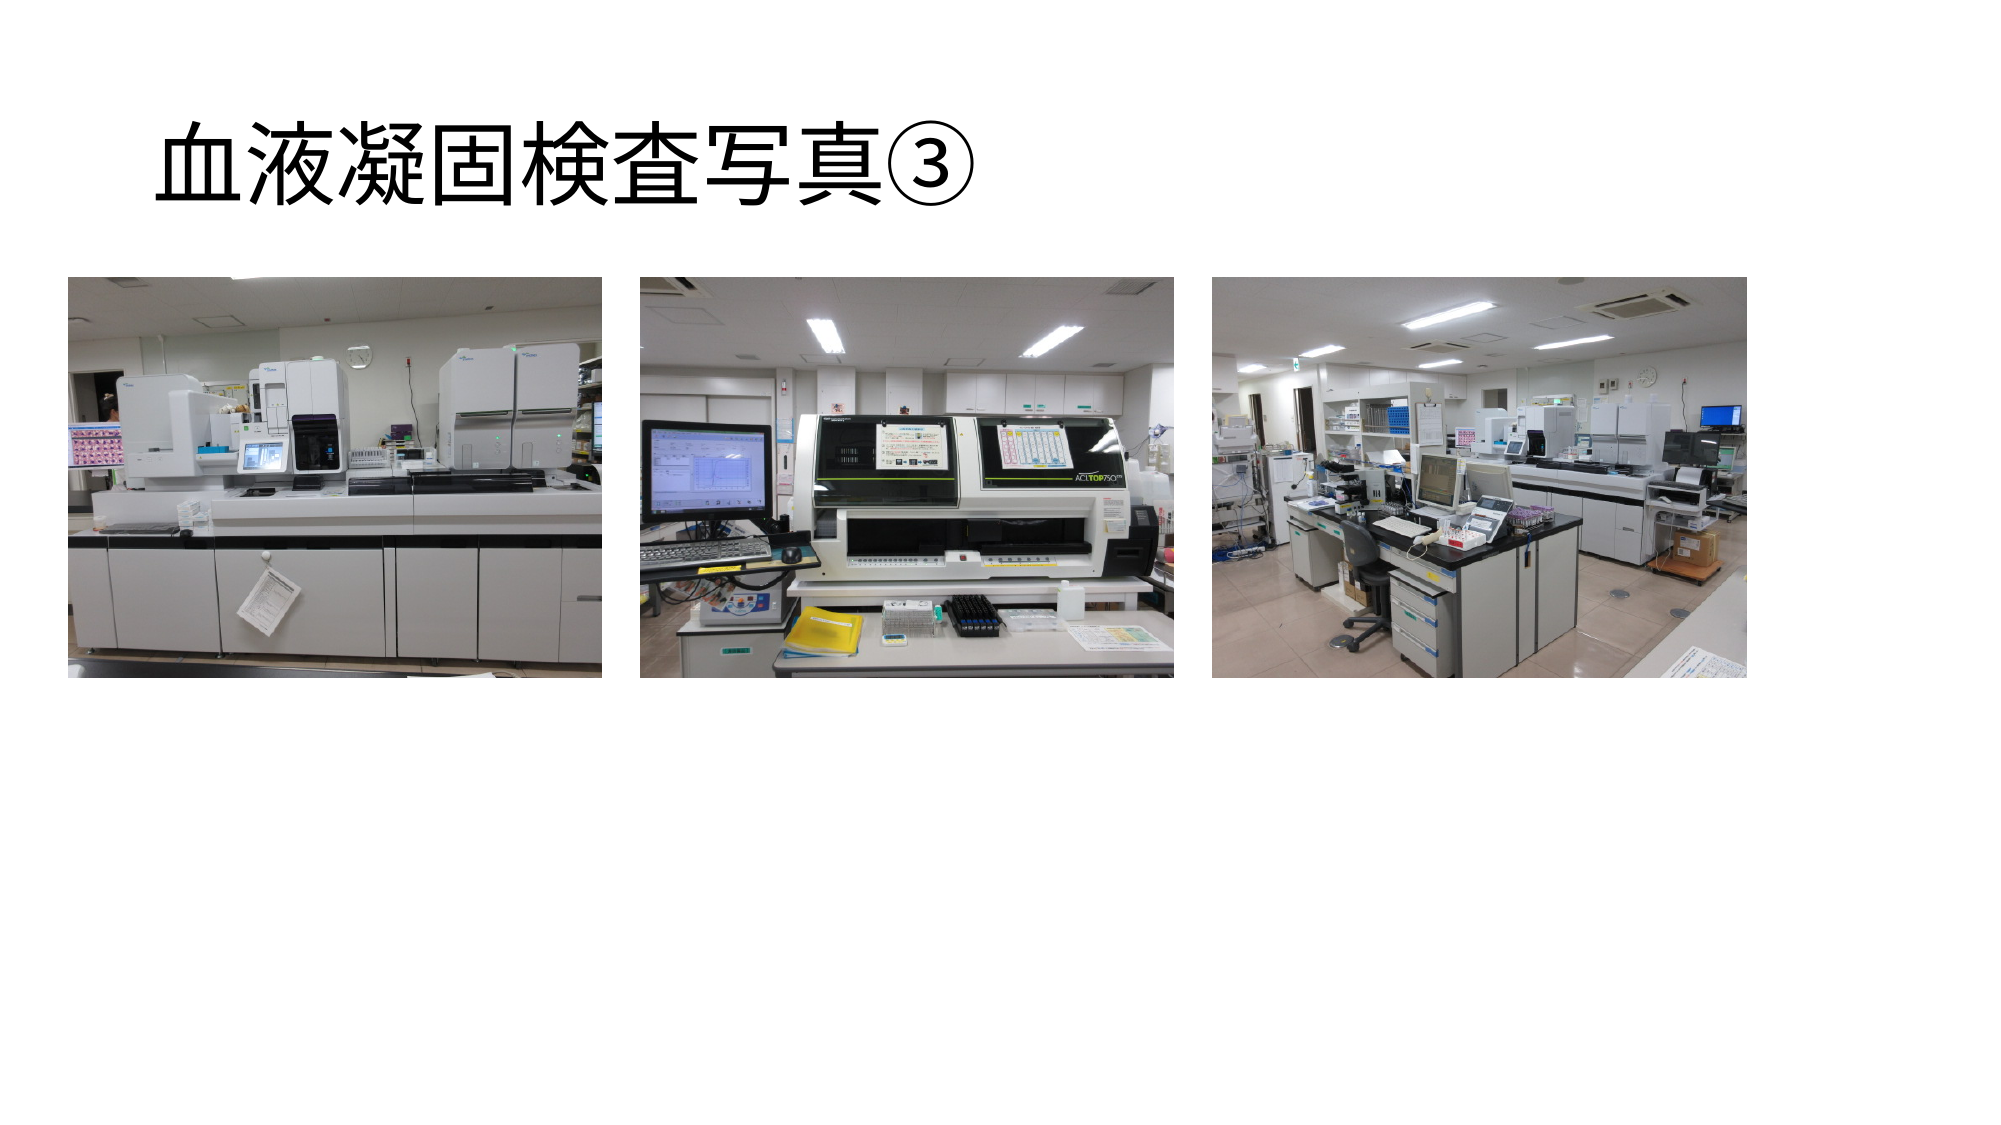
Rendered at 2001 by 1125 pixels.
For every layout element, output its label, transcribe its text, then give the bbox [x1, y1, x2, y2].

picture [640, 277, 1174, 678]
title 血液凝固検査写真③ [137, 59, 1863, 278]
picture [1212, 277, 1747, 678]
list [68, 277, 602, 678]
